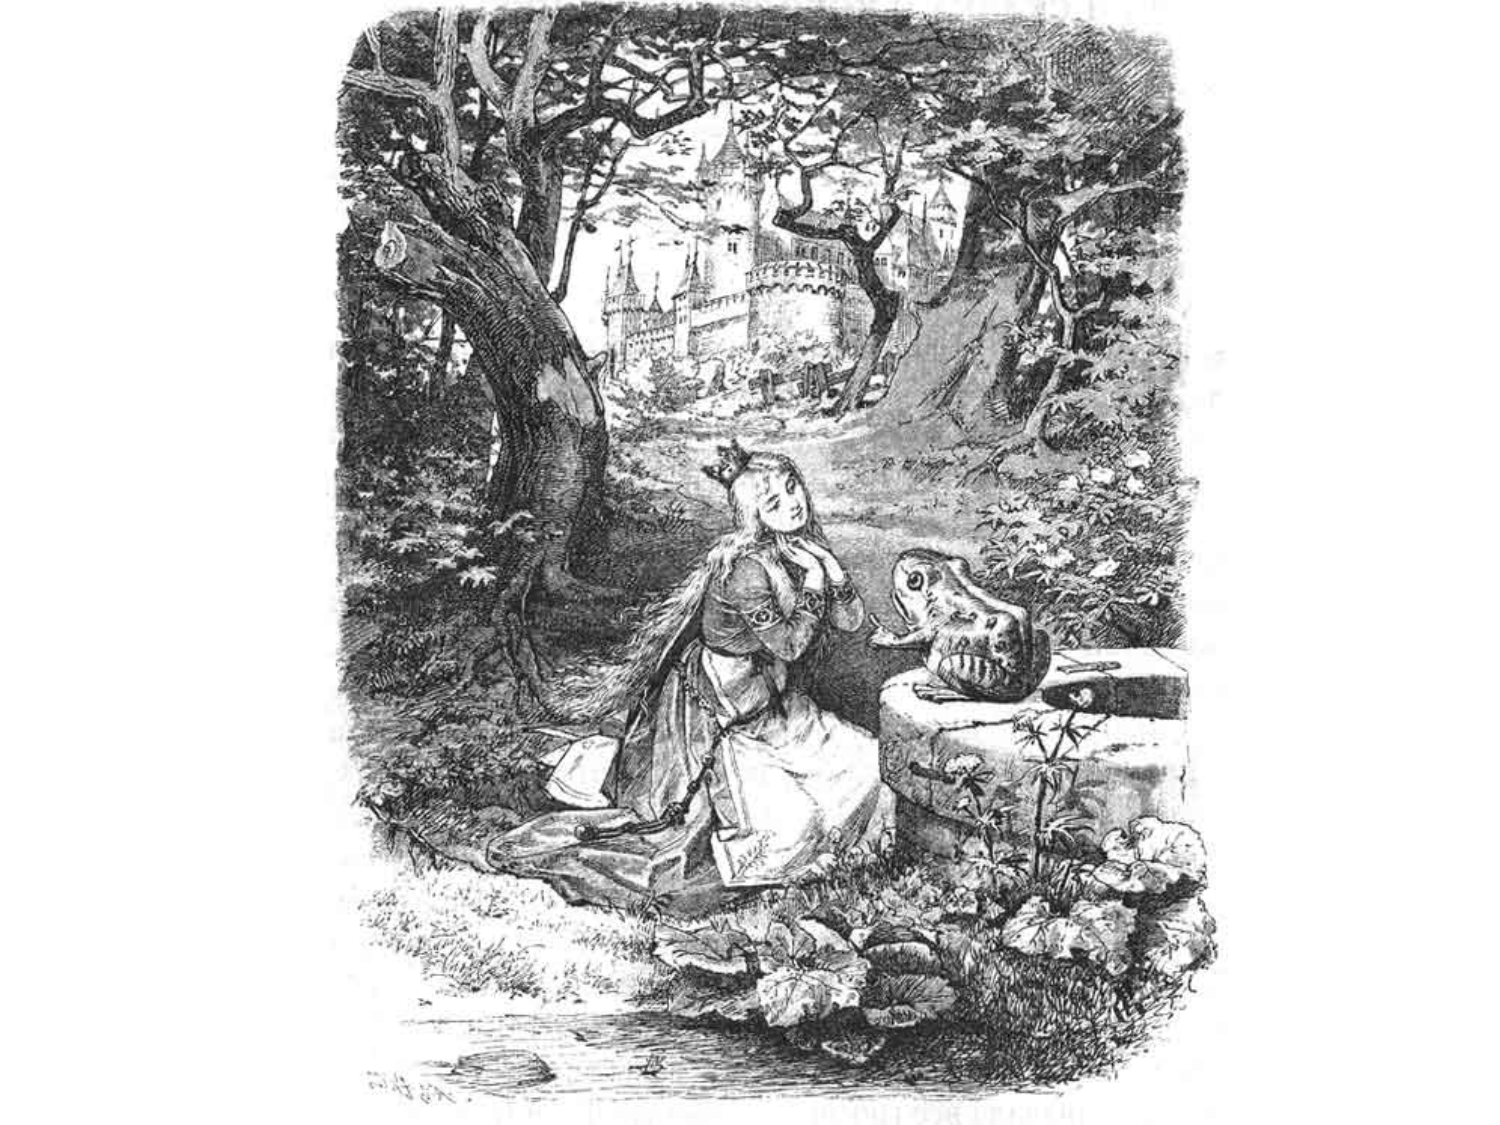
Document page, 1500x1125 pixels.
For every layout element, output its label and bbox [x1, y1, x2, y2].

picture [324, 0, 1228, 1125]
